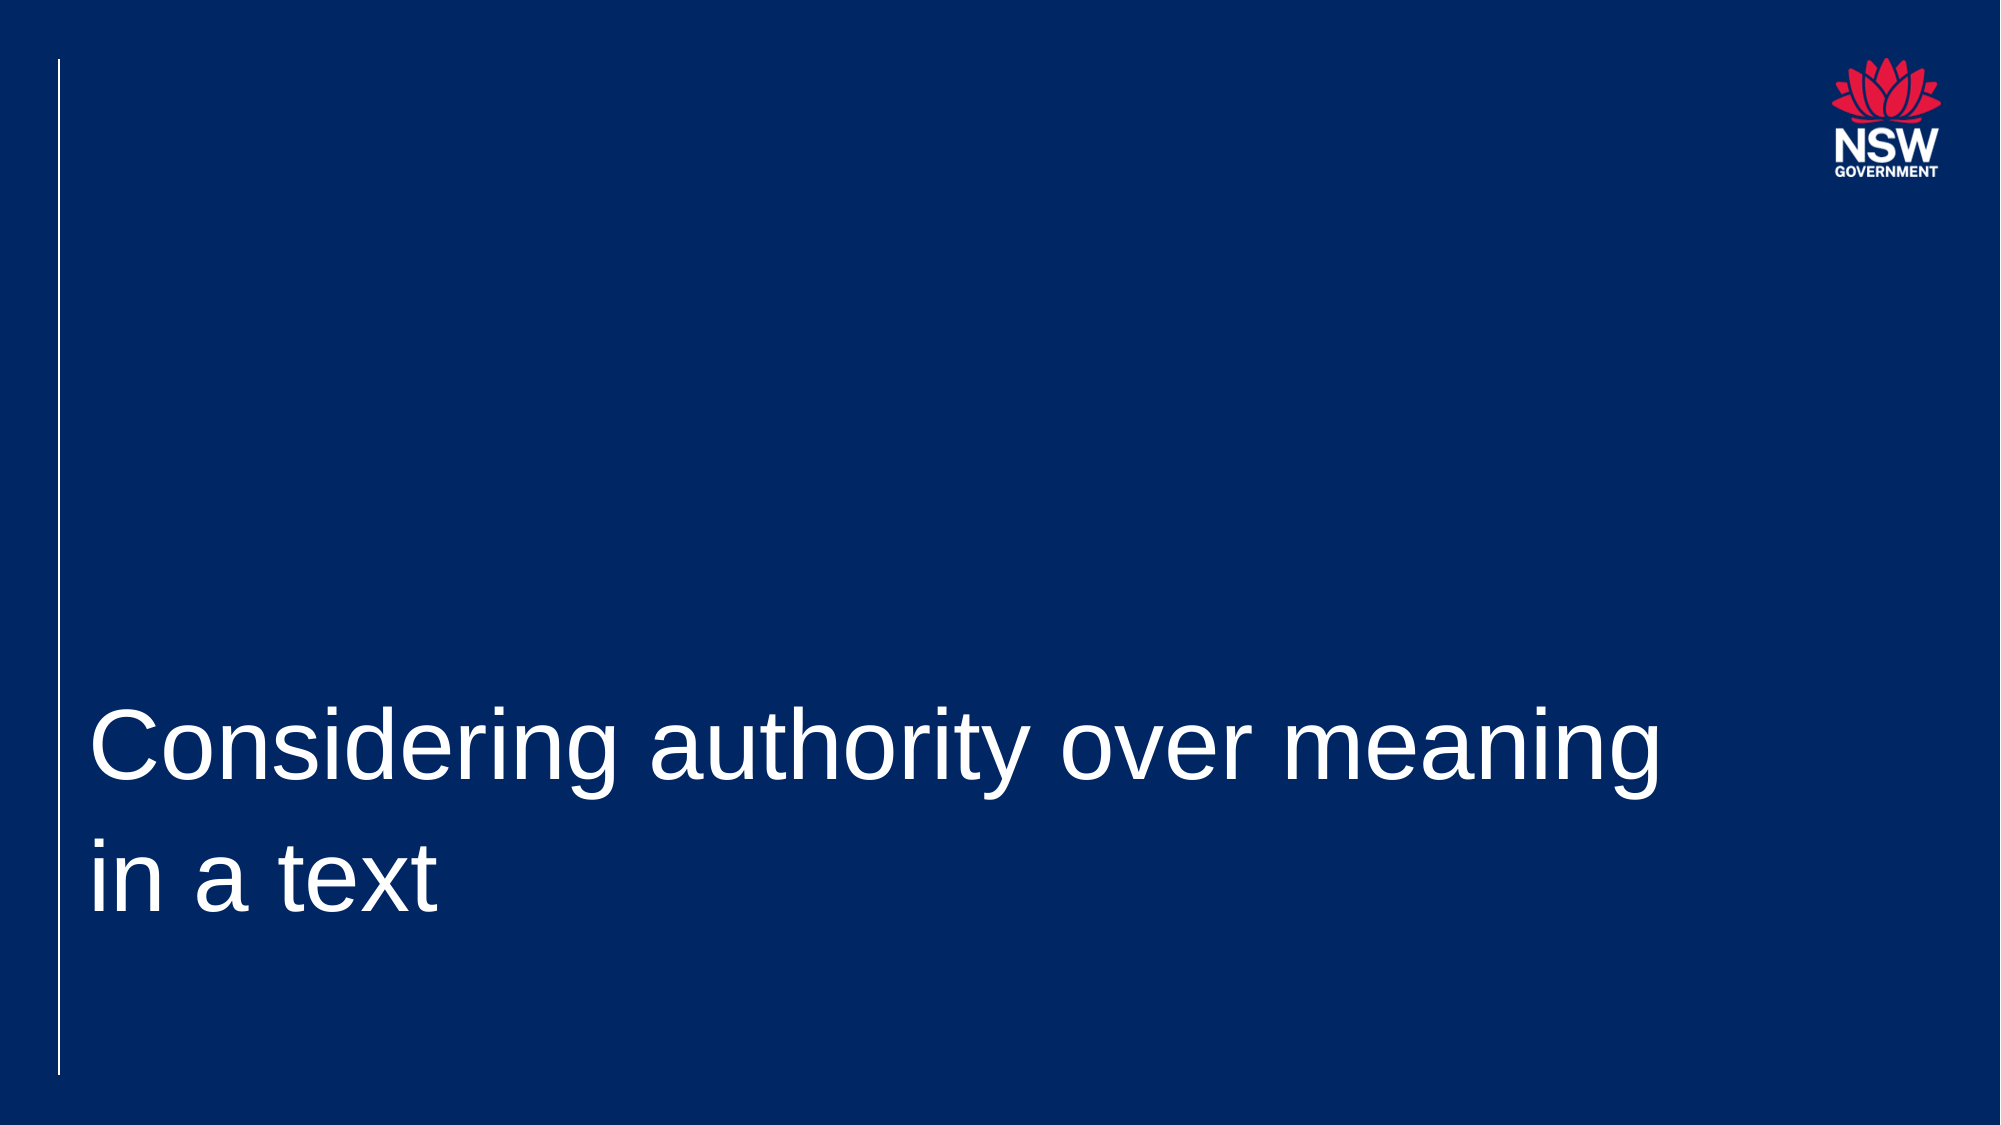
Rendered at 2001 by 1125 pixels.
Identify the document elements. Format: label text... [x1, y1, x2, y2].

title Considering authority over meaning in a text [88, 667, 1708, 954]
picture [1832, 58, 1941, 177]
